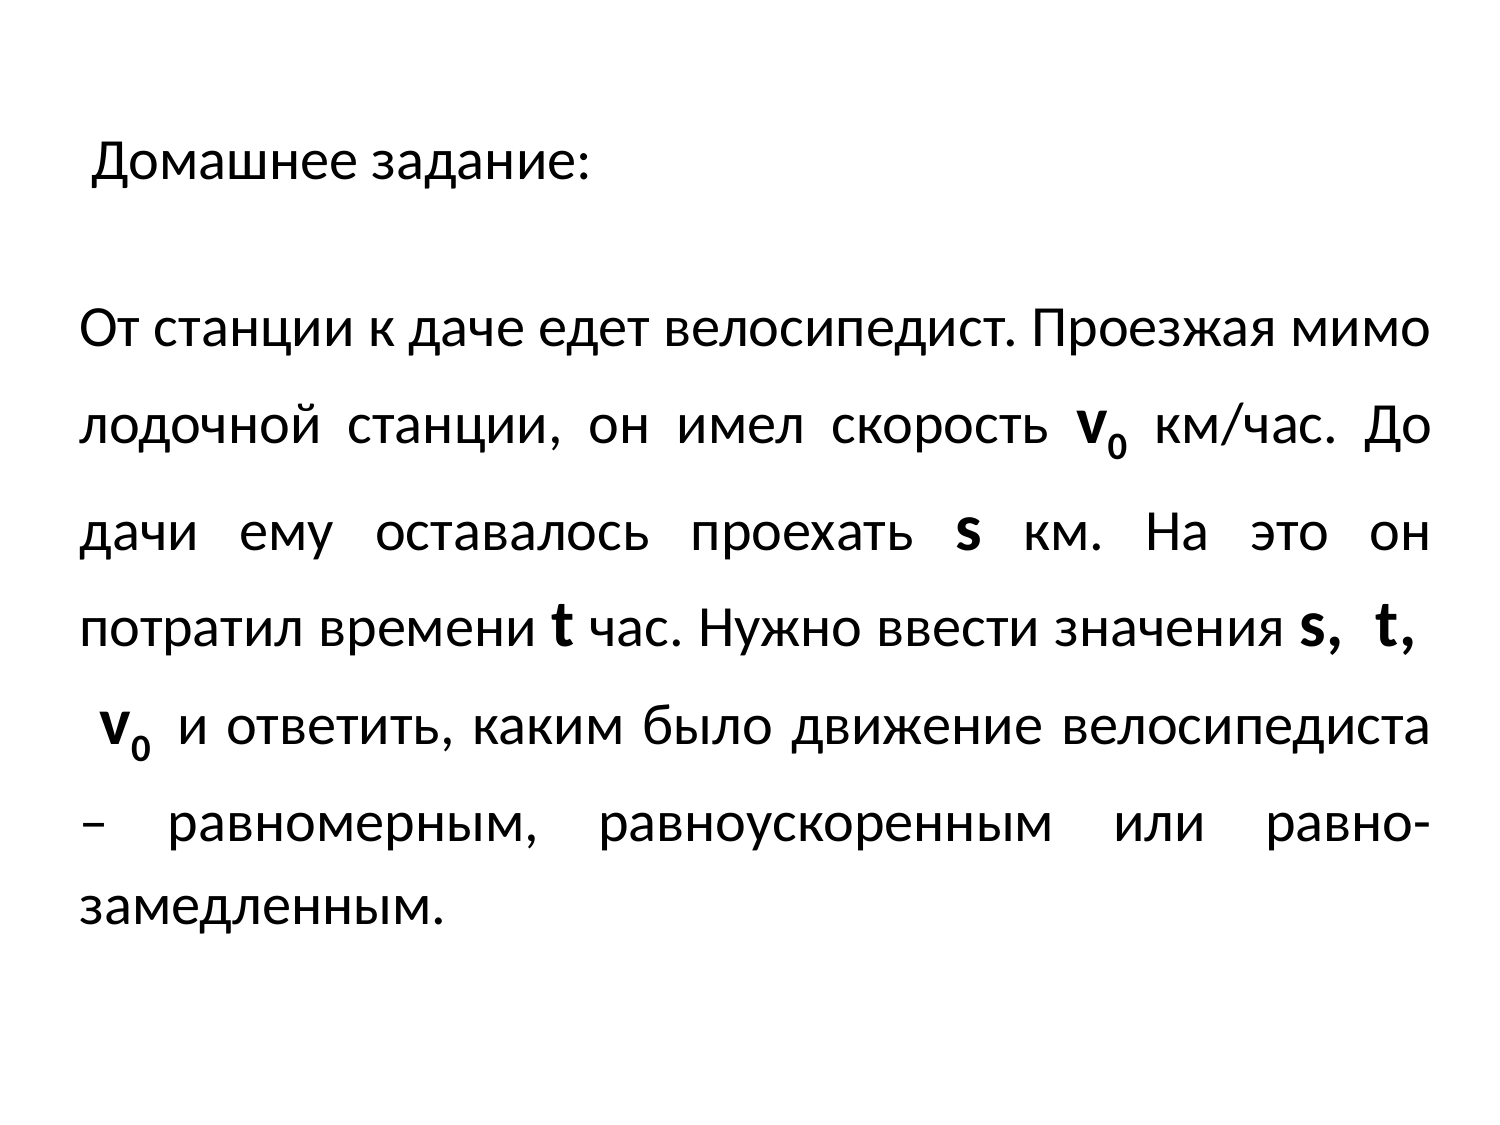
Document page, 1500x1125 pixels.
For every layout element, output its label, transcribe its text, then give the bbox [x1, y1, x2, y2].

text_box Домашнее задание: [76, 113, 668, 199]
text_box От станции к даче едет велосипедист. Проезжая мимо лодочной станции, он имел скорость v0 км/час. До дачи ему оставалось проехать s км. На это он потратил времени t час. Нужно ввести значения s, t, v0 и ответить, каким было движение велосипедиста – равномерным, равноускоренным или равно-замедленным. [64, 267, 1447, 989]
